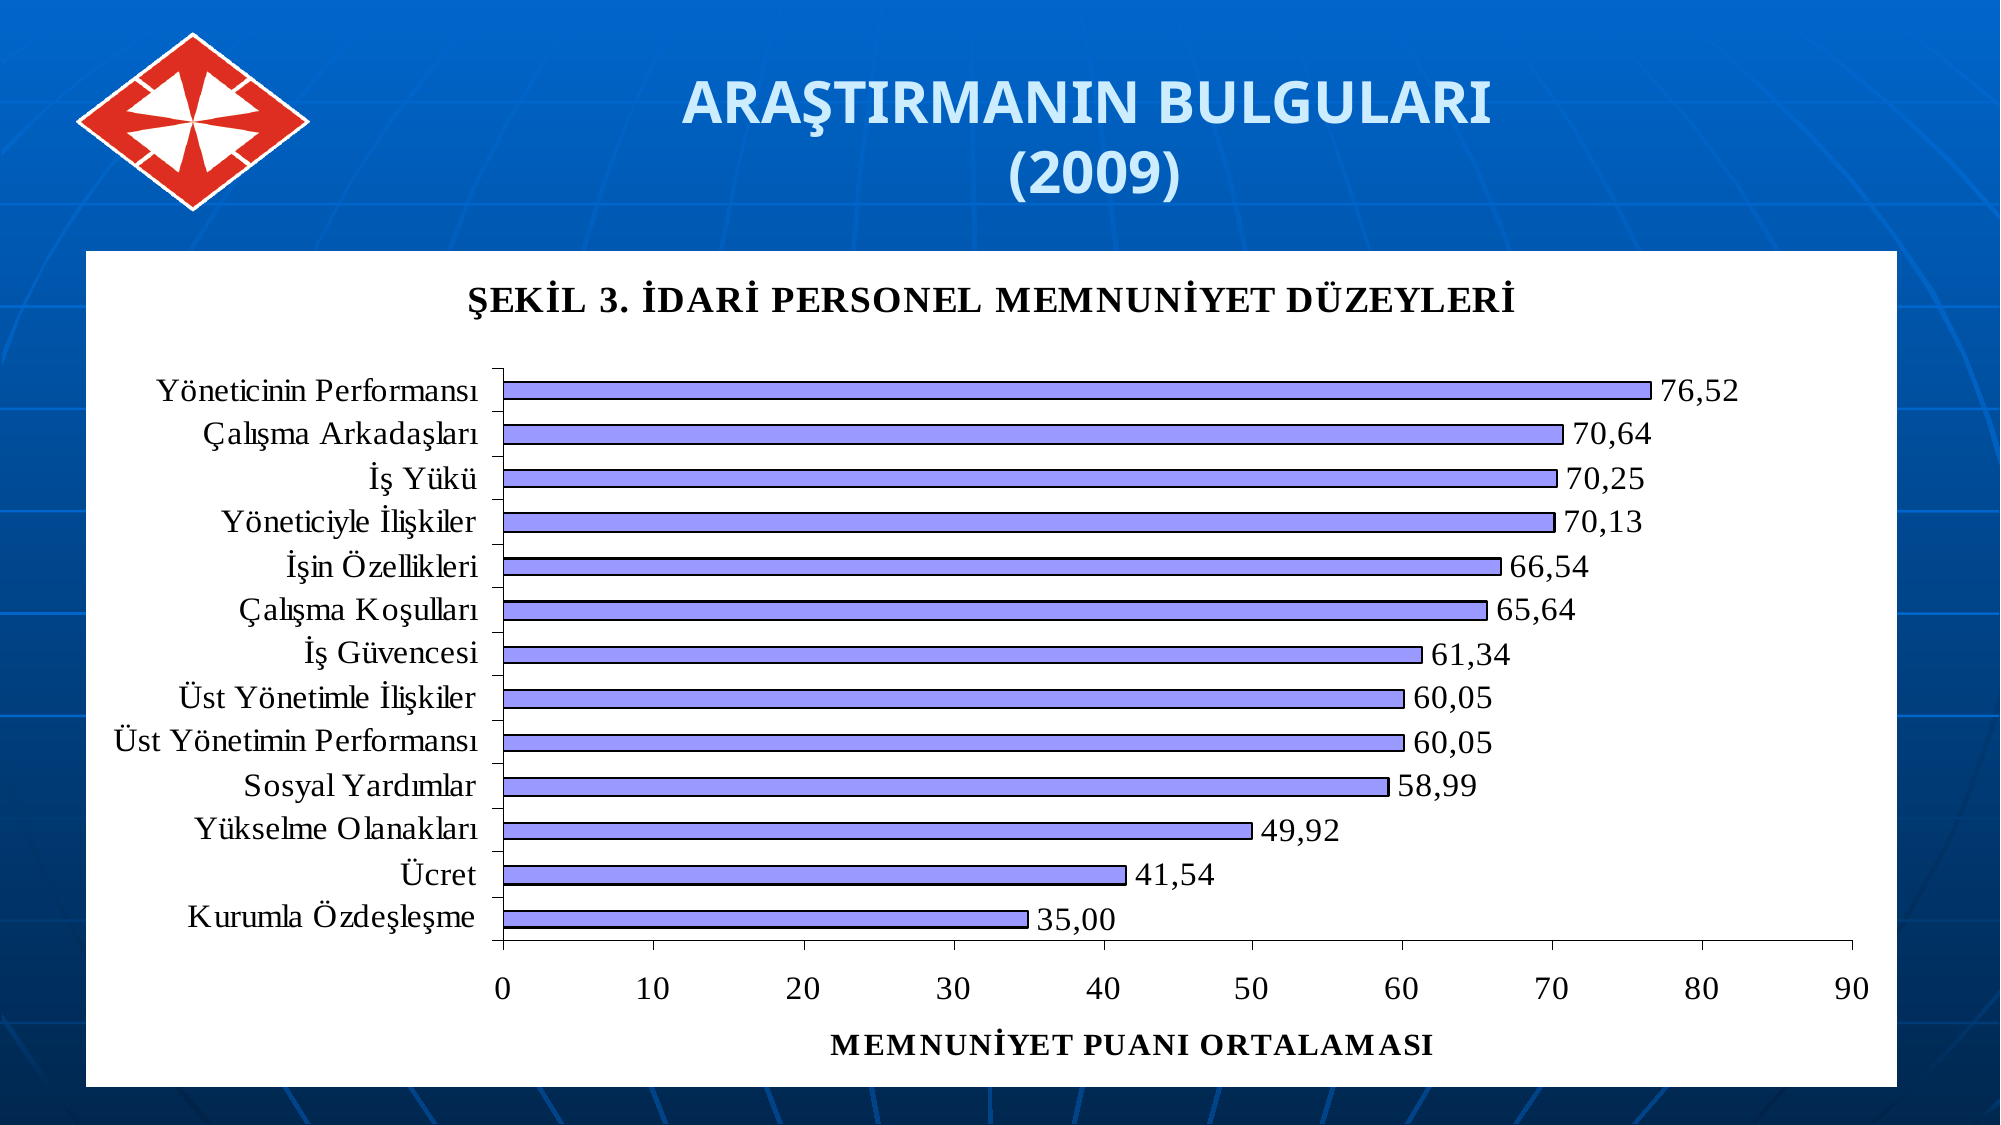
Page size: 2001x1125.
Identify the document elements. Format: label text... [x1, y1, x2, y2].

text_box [75, 240, 1909, 1096]
picture [75, 30, 312, 213]
title ARAŞTIRMANIN BULGULARI (2009) [563, 82, 1627, 213]
